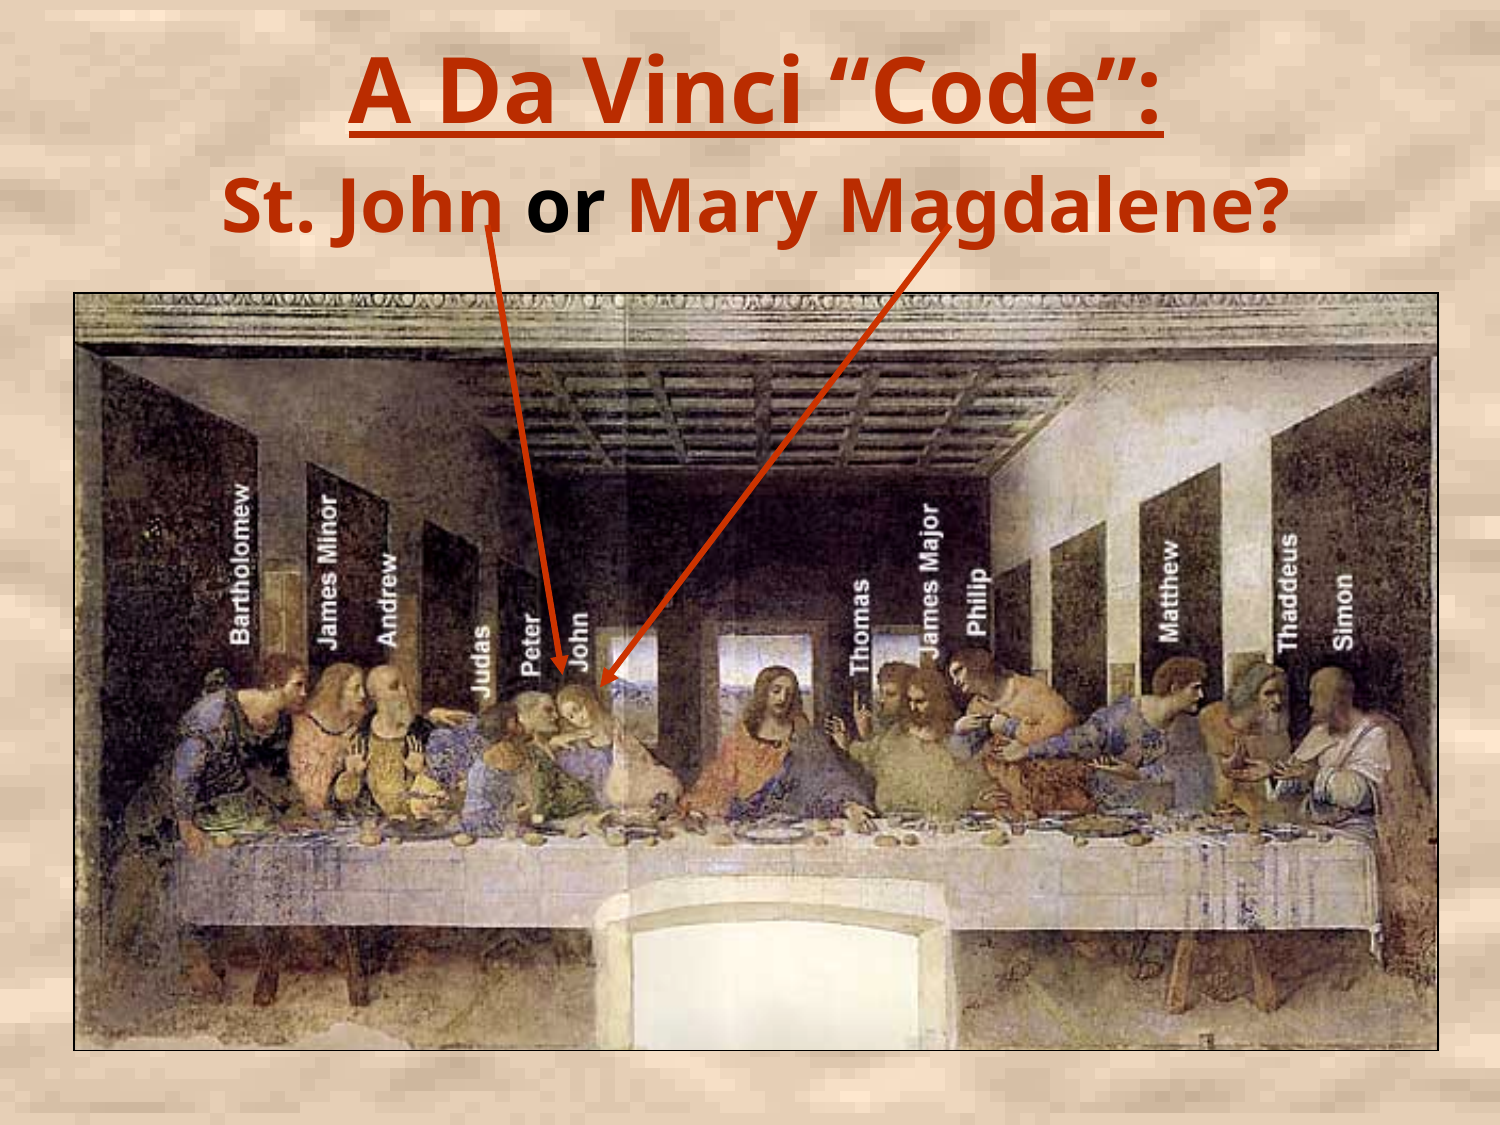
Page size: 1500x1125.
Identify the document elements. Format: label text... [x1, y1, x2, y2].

text_box A Da Vinci “Code”: St. John or Mary Magdalene? [87, 24, 1425, 255]
picture [0, 0, 1500, 1125]
